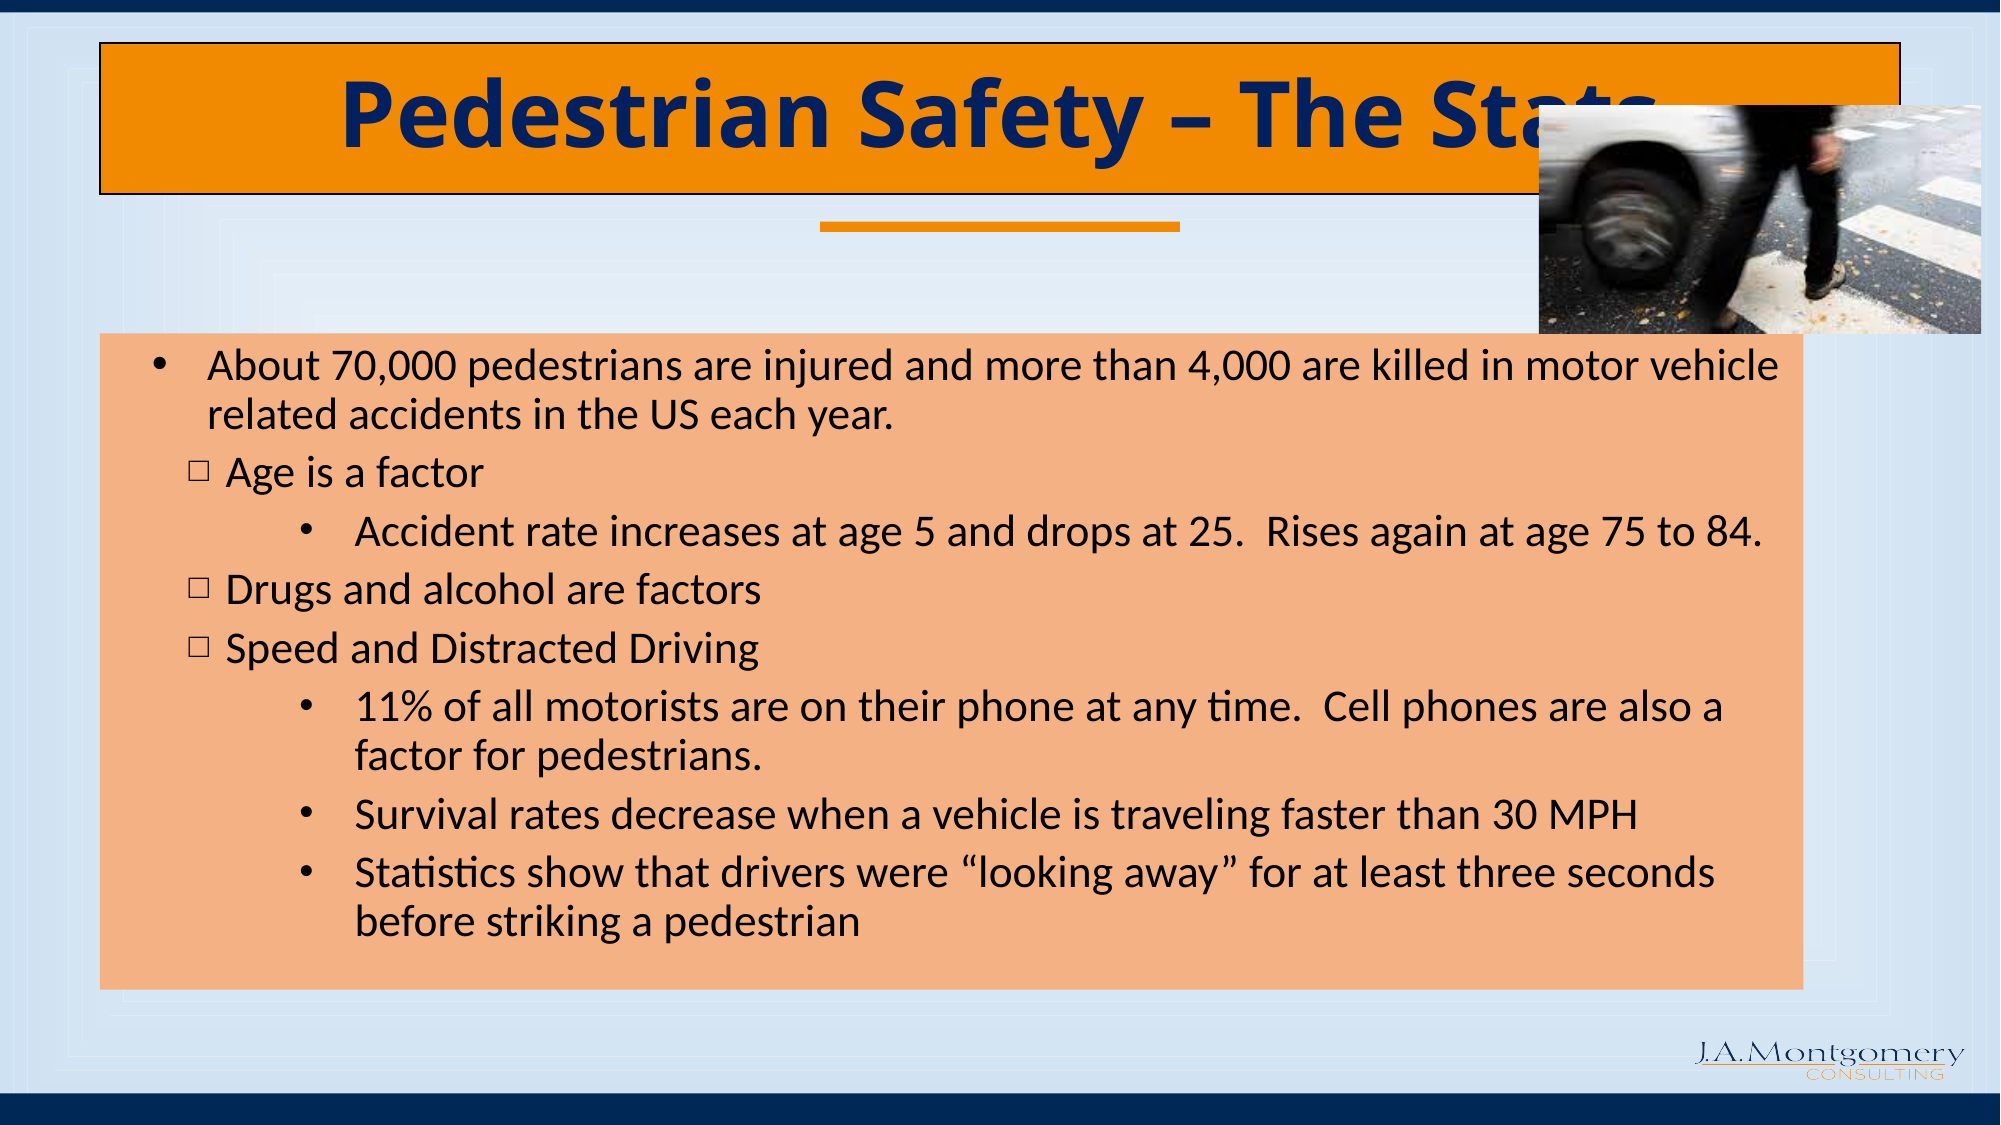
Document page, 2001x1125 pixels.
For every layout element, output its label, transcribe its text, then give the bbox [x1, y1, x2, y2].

picture [1538, 105, 1982, 334]
list About 70,000 pedestrians are injured and more than 4,000 are killed in motor vehicle related accidents in the US each year. Age is a factor Accident rate increases at age 5 and drops at 25. Rises again at age 75 to 84. Drugs and alcohol are factors Speed and Distracted Driving 11% of all motorists are on their phone at any time. Cell phones are also a factor for pedestrians. Survival rates decrease when a vehicle is traveling faster than 30 MPH Statistics show that drivers were “looking away” for at least three seconds before striking a pedestrian [99, 333, 1804, 990]
picture [1695, 1041, 1966, 1080]
title Pedestrian Safety – The Stats [99, 42, 1901, 195]
